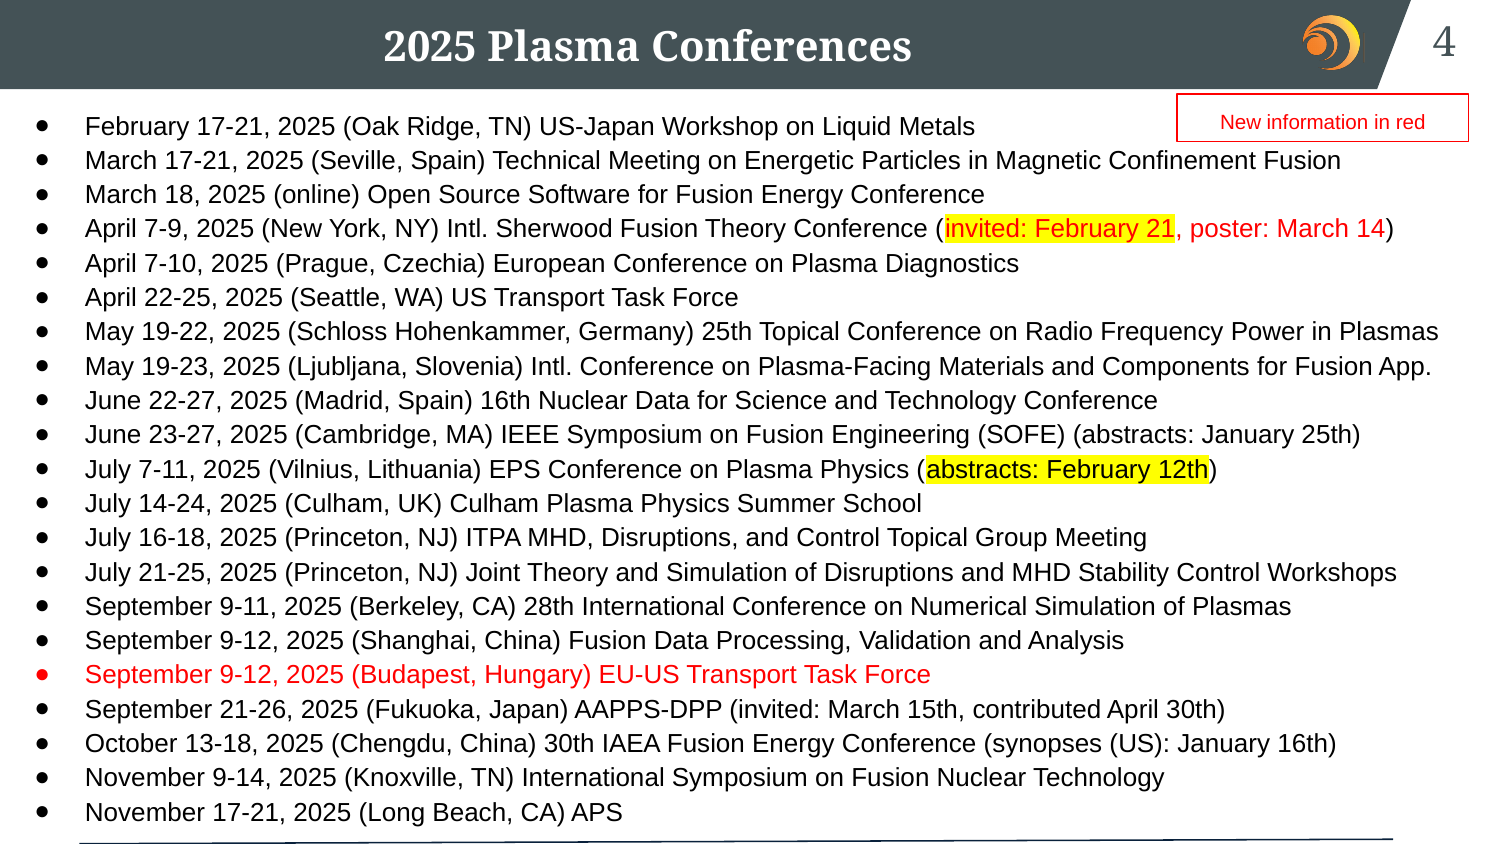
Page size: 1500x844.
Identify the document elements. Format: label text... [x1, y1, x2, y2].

list February 17-21, 2025 (Oak Ridge, TN) US-Japan Workshop on Liquid Metals March 17-21, 2025 (Seville, Spain) Technical Meeting on Energetic Particles in Magnetic Confinement Fusion March 18, 2025 (online) Open Source Software for Fusion Energy Conference April 7-9, 2025 (New York, NY) Intl. Sherwood Fusion Theory Conference (invited: February 21, poster: March 14) April 7-10, 2025 (Prague, Czechia) European Conference on Plasma Diagnostics April 22-25, 2025 (Seattle, WA) US Transport Task Force May 19-22, 2025 (Schloss Hohenkammer, Germany) 25th Topical Conference on Radio Frequency Power in Plasmas May 19-23, 2025 (Ljubljana, Slovenia) Intl. Conference on Plasma-Facing Materials and Components for Fusion App. June 22-27, 2025 (Madrid, Spain) 16th Nuclear Data for Science and Technology Conference June 23-27, 2025 (Cambridge, MA) IEEE Symposium on Fusion Engineering (SOFE) (abstracts: January 25th) July 7-11, 2025 (Vilnius, Lithuania) EPS Conference on Plasma Physics (abstracts: February 12th) July 14-24, 2025 (Culham, UK) Culham Plasma Physics Summer School July 16-18, 2025 (Princeton, NJ) ITPA MHD, Disruptions, and Control Topical Group Meeting July 21-25, 2025 (Princeton, NJ) Joint Theory and Simulation of Disruptions and MHD Stability Control Workshops September 9-11, 2025 (Berkeley, CA) 28th International Conference on Numerical Simulation of Plasmas September 9-12, 2025 (Shanghai, China) Fusion Data Processing, Validation and Analysis September 9-12, 2025 (Budapest, Hungary) EU-US Transport Task Force September 21-26, 2025 (Fukuoka, Japan) AAPPS-DPP (invited: March 15th, contributed April 30th) October 13-18, 2025 (Chengdu, China) 30th IAEA Fusion Energy Conference (synopses (US): January 16th) November 9-14, 2025 (Knoxville, TN) International Symposium on Fusion Nuclear Technology November 17-21, 2025 (Long Beach, CA) APS May 17-22, 2026 (Regensburg, Germany) Plasma Surface Interactions (PSI) June 29 - July 3, 2026 (Edinburgh, Scotland) EPS Conference on Plasma Physics [4, 98, 1496, 814]
slide_number ‹#› [1388, 0, 1500, 88]
picture [1269, 0, 1365, 94]
title 2025 Plasma Conferences [0, 0, 1282, 90]
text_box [79, 838, 1394, 844]
list New information in red [1176, 94, 1469, 142]
